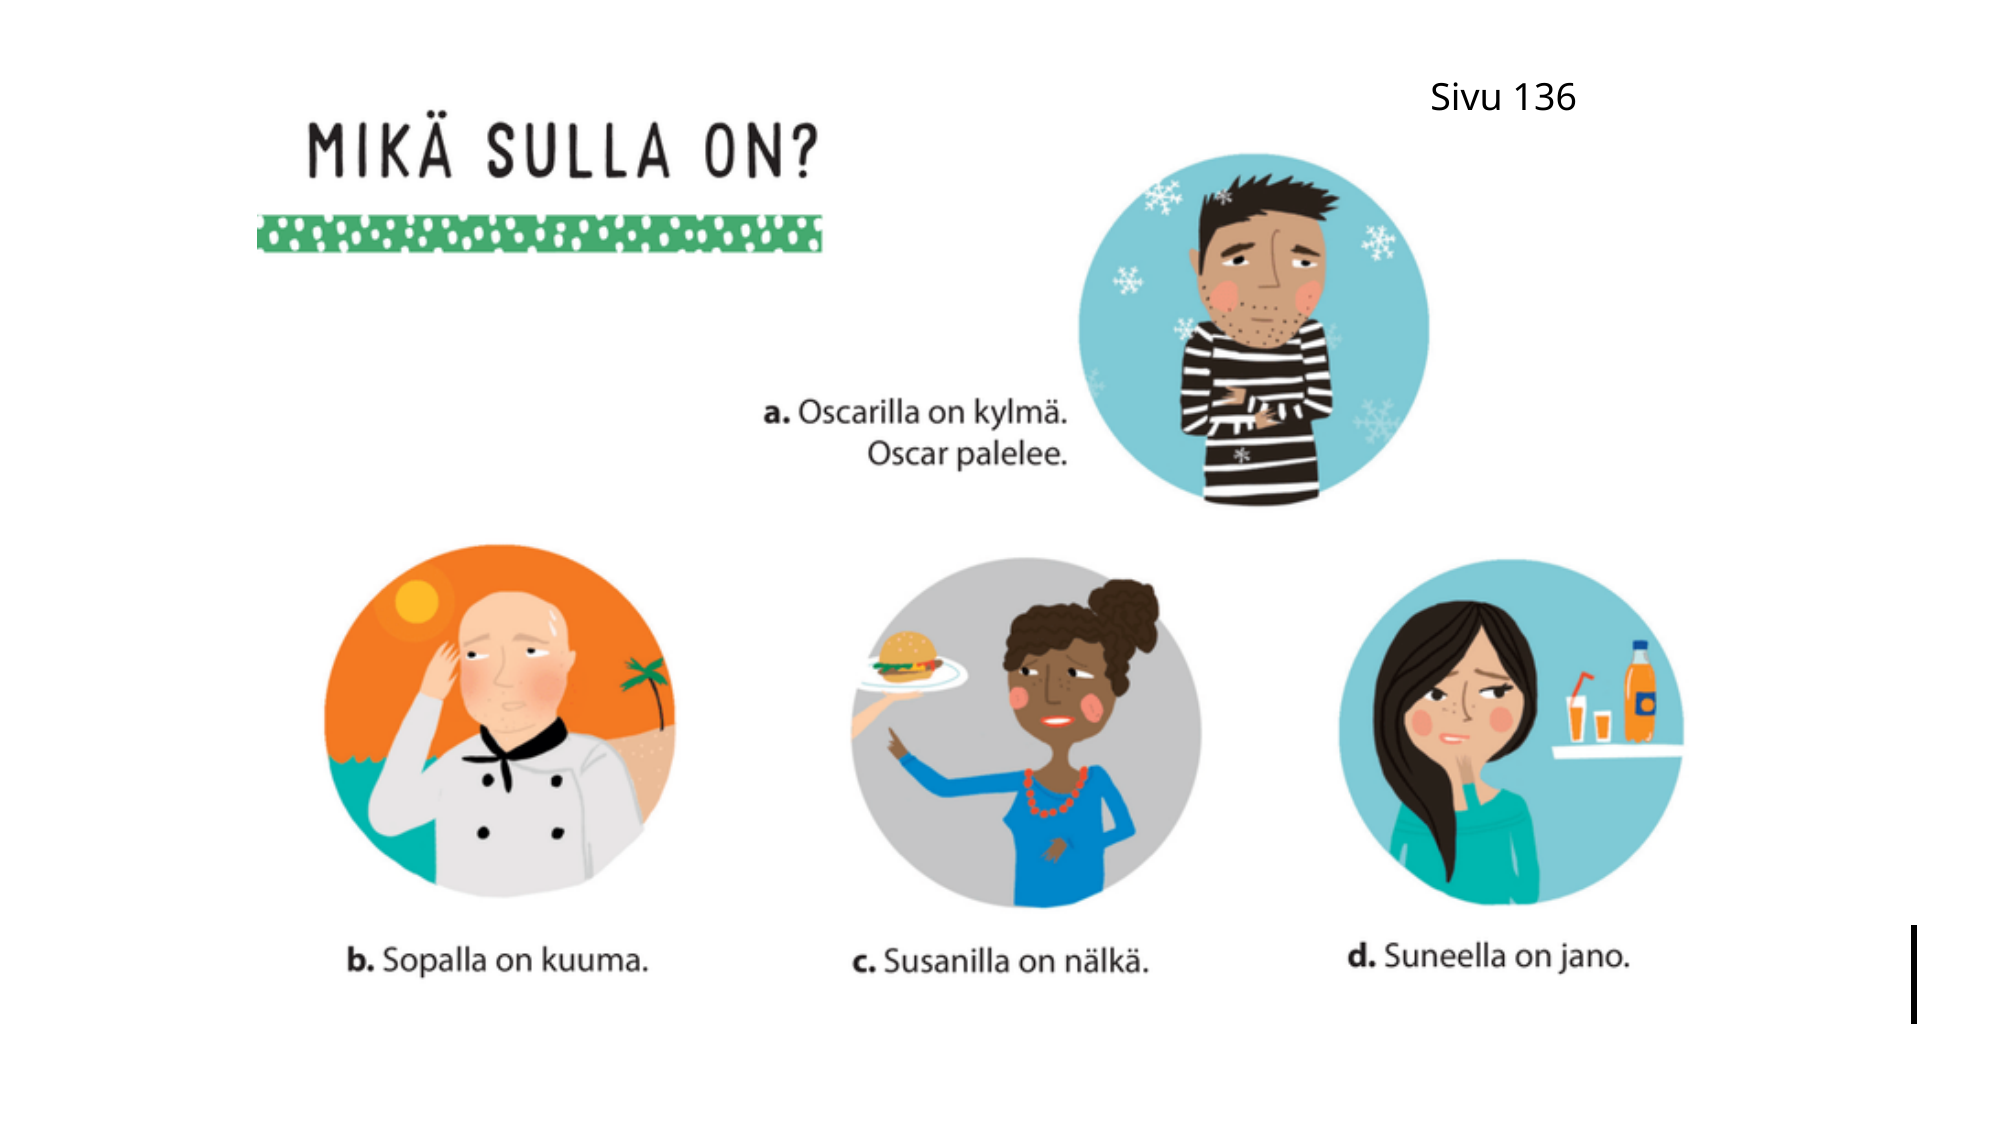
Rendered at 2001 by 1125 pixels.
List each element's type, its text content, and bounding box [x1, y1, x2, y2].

text_box Sivu 136 [1415, 65, 1686, 105]
picture [256, 105, 1743, 1020]
